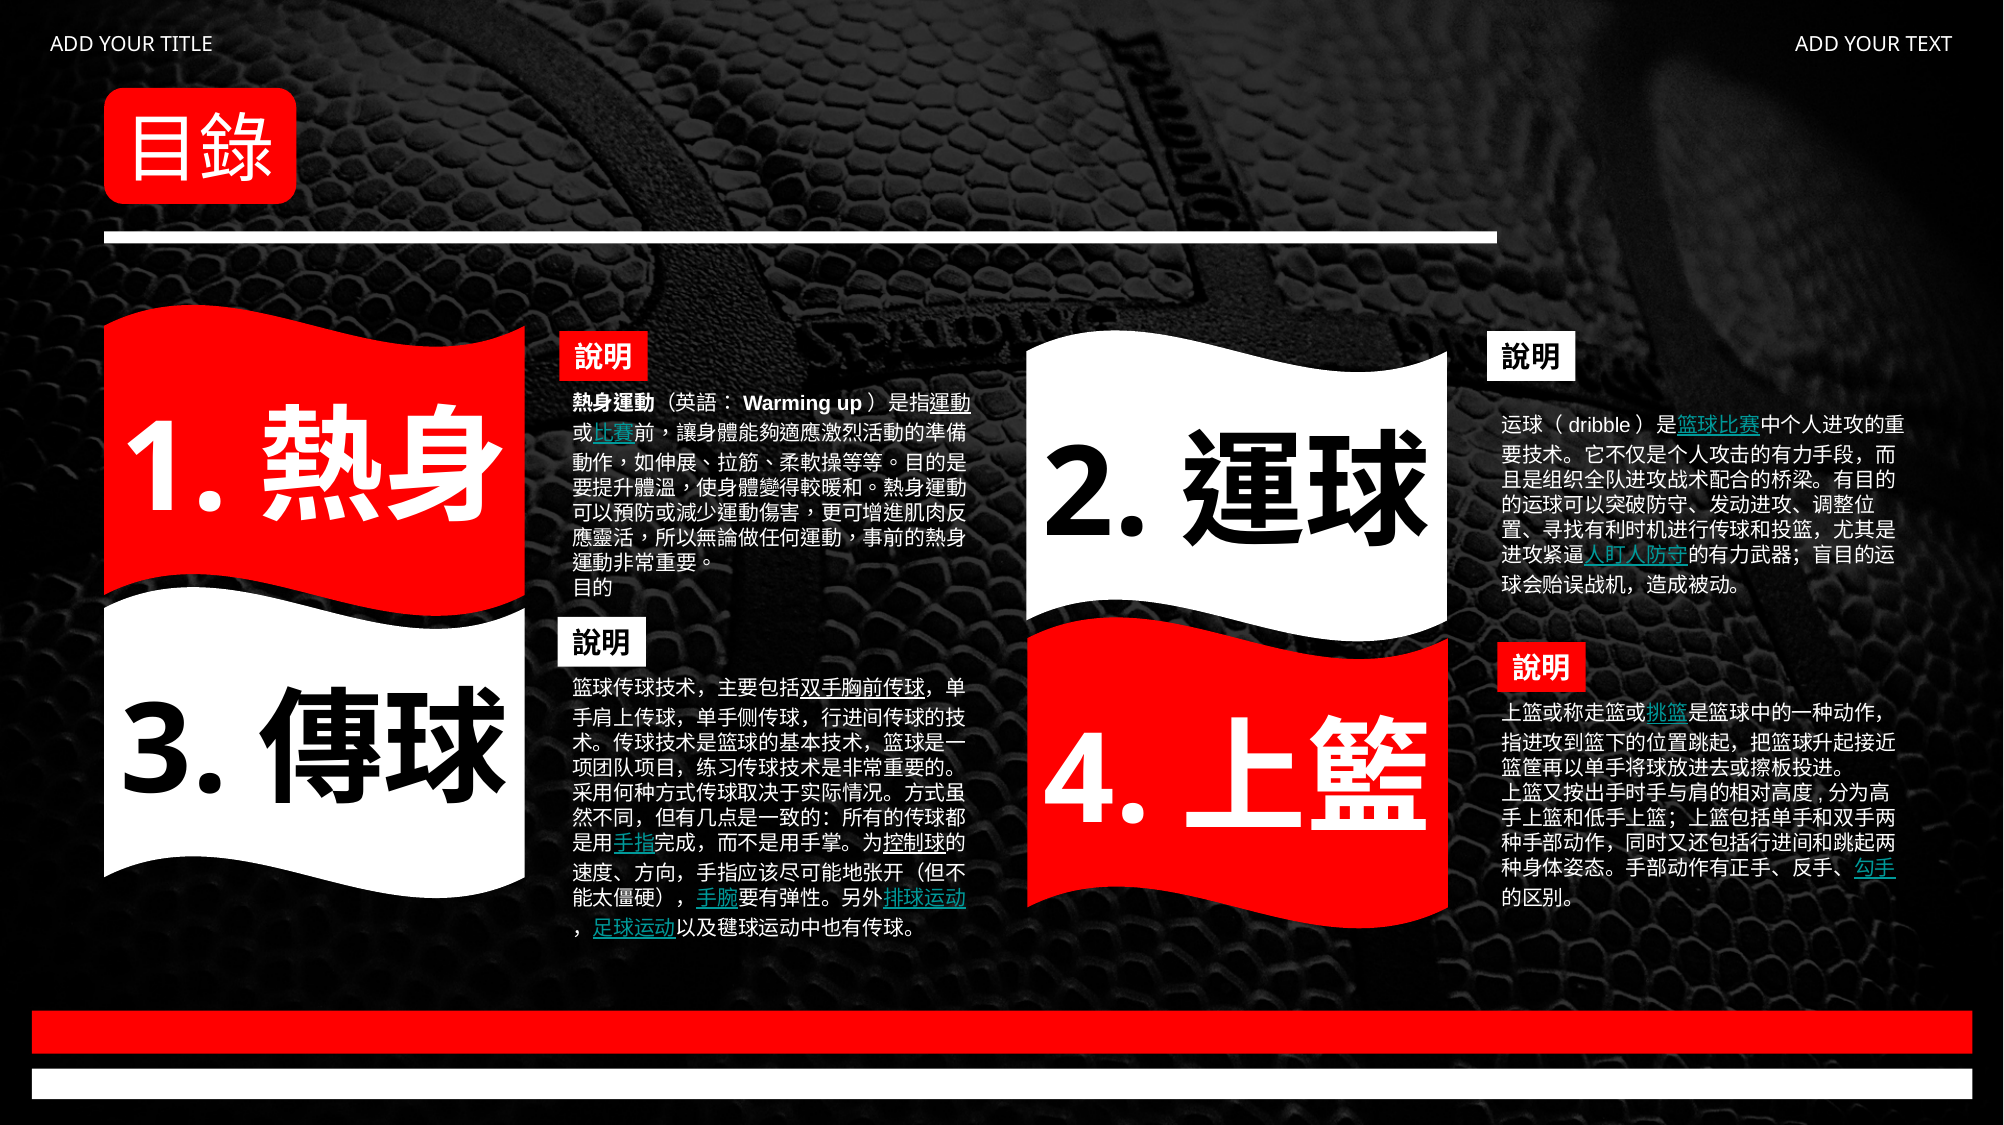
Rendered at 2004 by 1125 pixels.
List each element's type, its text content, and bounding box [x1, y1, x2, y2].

text_box [31, 1010, 1973, 1054]
text_box 上篮或称走篮或挑篮是篮球中的一种动作，指进攻到篮下的位置跳起，把篮球升起接近篮筐再以单手将球放进去或擦板投进。 上篮又按出手时手与肩的相对高度,分为高手上篮和低手上篮；上篮包括单手和双手两种手部动作，同时又还包括行进间和跳起两种身体姿态。手部动作有正手、反手、勾手的区别。 [1486, 692, 1916, 918]
text_box 运球（dribble）是篮球比赛中个人进攻的重要技术。它不仅是个人攻击的有力手段，而且是组织全队进攻战术配合的桥梁。有目的的运球可以突破防守、发动进攻、调整位置、寻找有利时机进行传球和投篮，尤其是进攻紧逼人盯人防守的有力武器；盲目的运球会贻误战机，造成被动。 [1486, 404, 1926, 604]
text_box ADD YOUR TITLE [35, 23, 228, 64]
picture [0, 0, 2004, 1125]
text_box 目錄 [104, 87, 297, 204]
text_box [104, 231, 1497, 244]
text_box 熱身運動（英語：Warming up）是指運動或比賽前，讓身體能夠適應激烈活動的準備動作，如伸展、拉筋、柔軟操等等。目的是要提升體溫，使身體變得較暖和。熱身運動可以預防或減少運動傷害，更可增進肌肉反應靈活，所以無論做任何運動，事前的熱身運動非常重要。 目的 [557, 382, 997, 667]
text_box 4.上籃 [1027, 617, 1448, 929]
text_box 說明 [1497, 642, 1586, 692]
text_box 說明 [559, 331, 648, 381]
text_box [31, 1068, 1973, 1100]
text_box 說明 [1487, 331, 1576, 381]
text_box 篮球传球技术，主要包括双手胸前传球，单手肩上传球，单手侧传球，行进间传球的技术。传球技术是篮球的基本技术，篮球是一项团队项目，练习传球技术是非常重要的。 采用何种方式传球取决于实际情况。方式虽然不同，但有几点是一致的：所有的传球都是用手指完成，而不是用手掌。为控制球的速度、方向，手指应该尽可能地张开（但不能太僵硬），手腕要有弹性。另外排球运动，足球运动以及毽球运动中也有传球。 [557, 667, 997, 952]
text_box 1.熱身 [104, 304, 525, 616]
text_box 2.運球 [1026, 330, 1447, 642]
text_box ADD YOUR TEXT [1780, 23, 1968, 64]
text_box 3.傳球 [104, 587, 525, 899]
